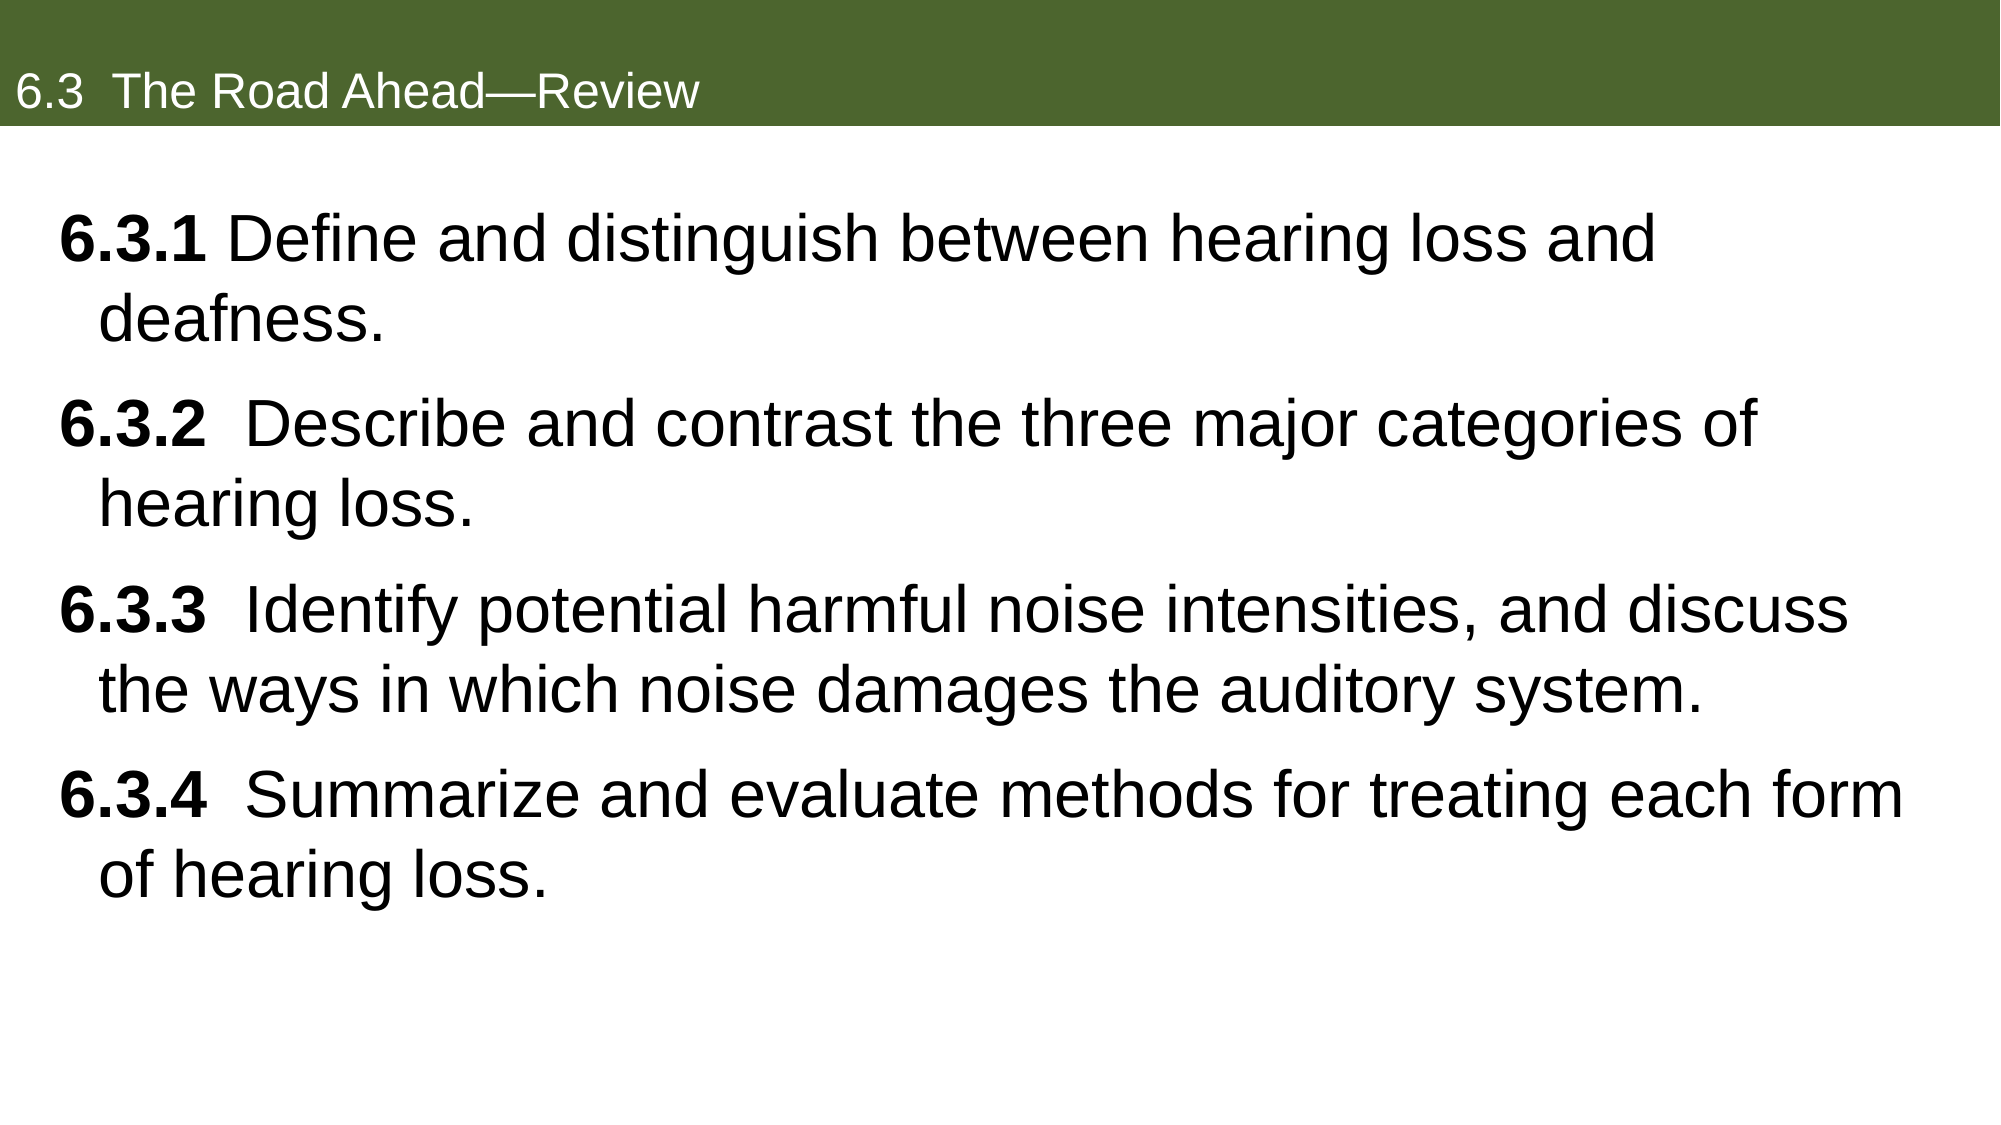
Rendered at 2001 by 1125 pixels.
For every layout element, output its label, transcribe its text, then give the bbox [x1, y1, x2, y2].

title 6.3 The Road Ahead—Review [0, 0, 2000, 127]
list 6.3.1 Define and distinguish between hearing loss and deafness. 6.3.2 Describe and contrast the three major categories of hearing loss. 6.3.3 Identify potential harmful noise intensities, and discuss the ways in which noise damages the auditory system. 6.3.4 Summarize and evaluate methods for treating each form of hearing loss. [45, 187, 1938, 1114]
